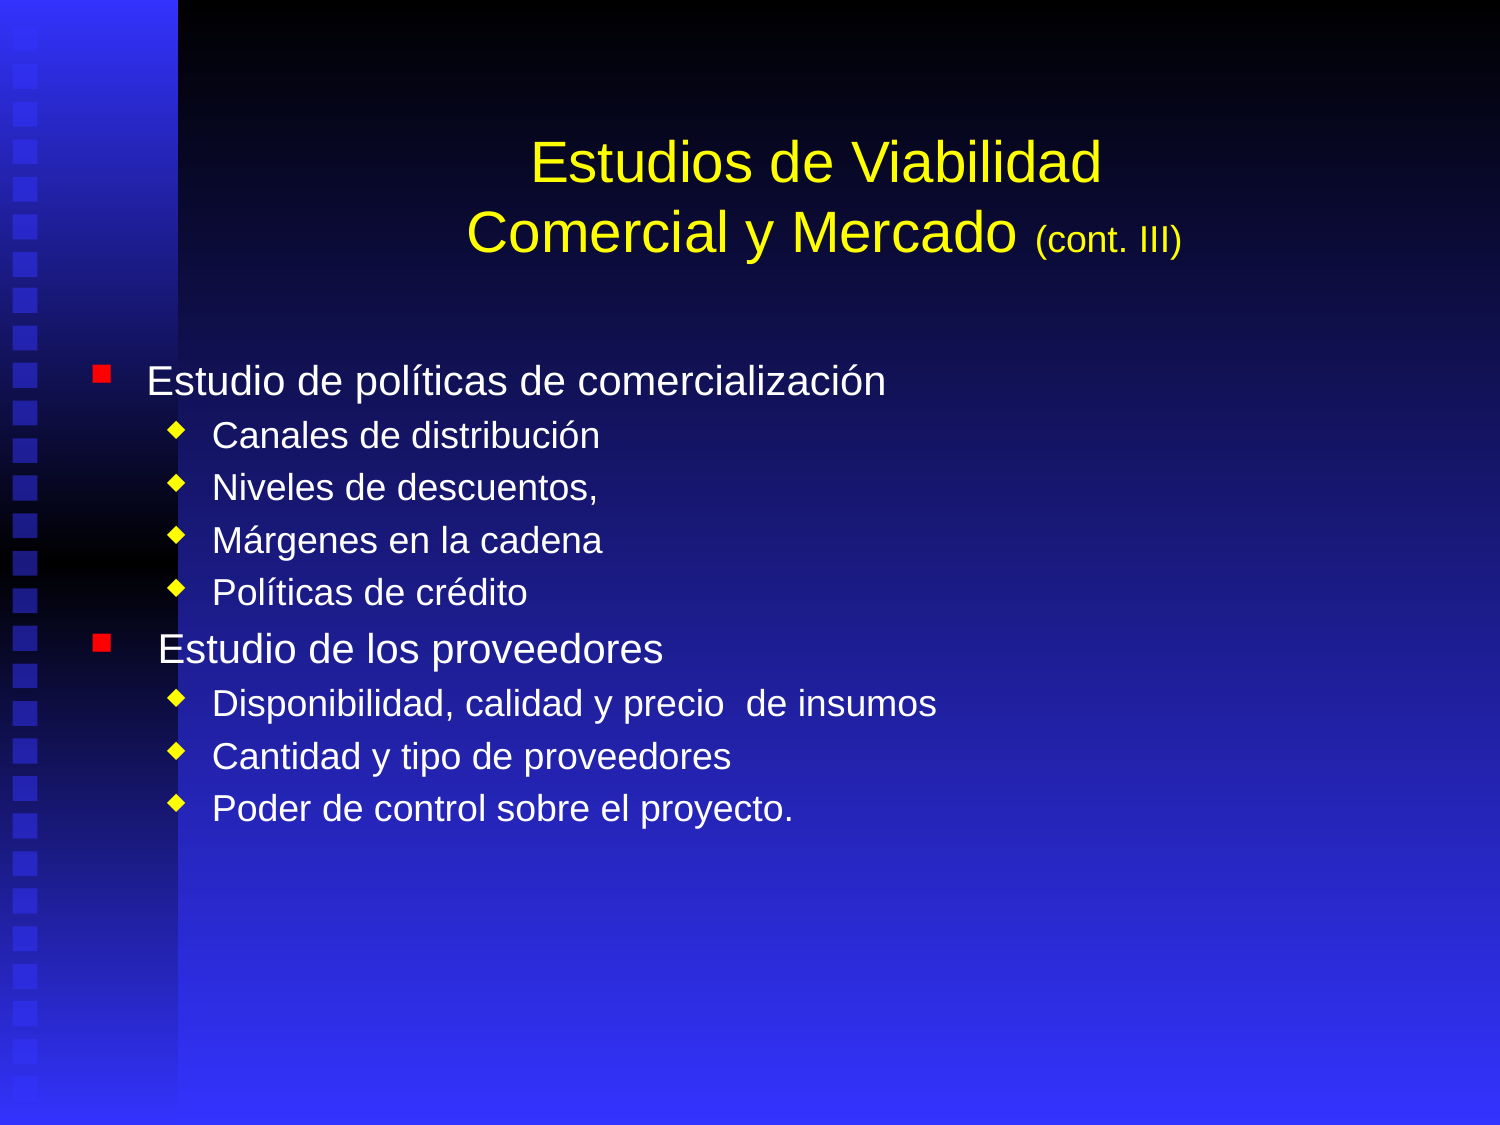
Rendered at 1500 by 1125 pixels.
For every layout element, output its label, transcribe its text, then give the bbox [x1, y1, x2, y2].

title Estudios de Viabilidad Comercial y Mercado (cont. III) [187, 99, 1463, 288]
list Estudio de políticas de comercialización Canales de distribución Niveles de descuentos, Márgenes en la cadena Políticas de crédito Estudio de los proveedores Disponibilidad, calidad y precio de insumos Cantidad y tipo de proveedores Poder de control sobre el proyecto. [74, 287, 1417, 973]
